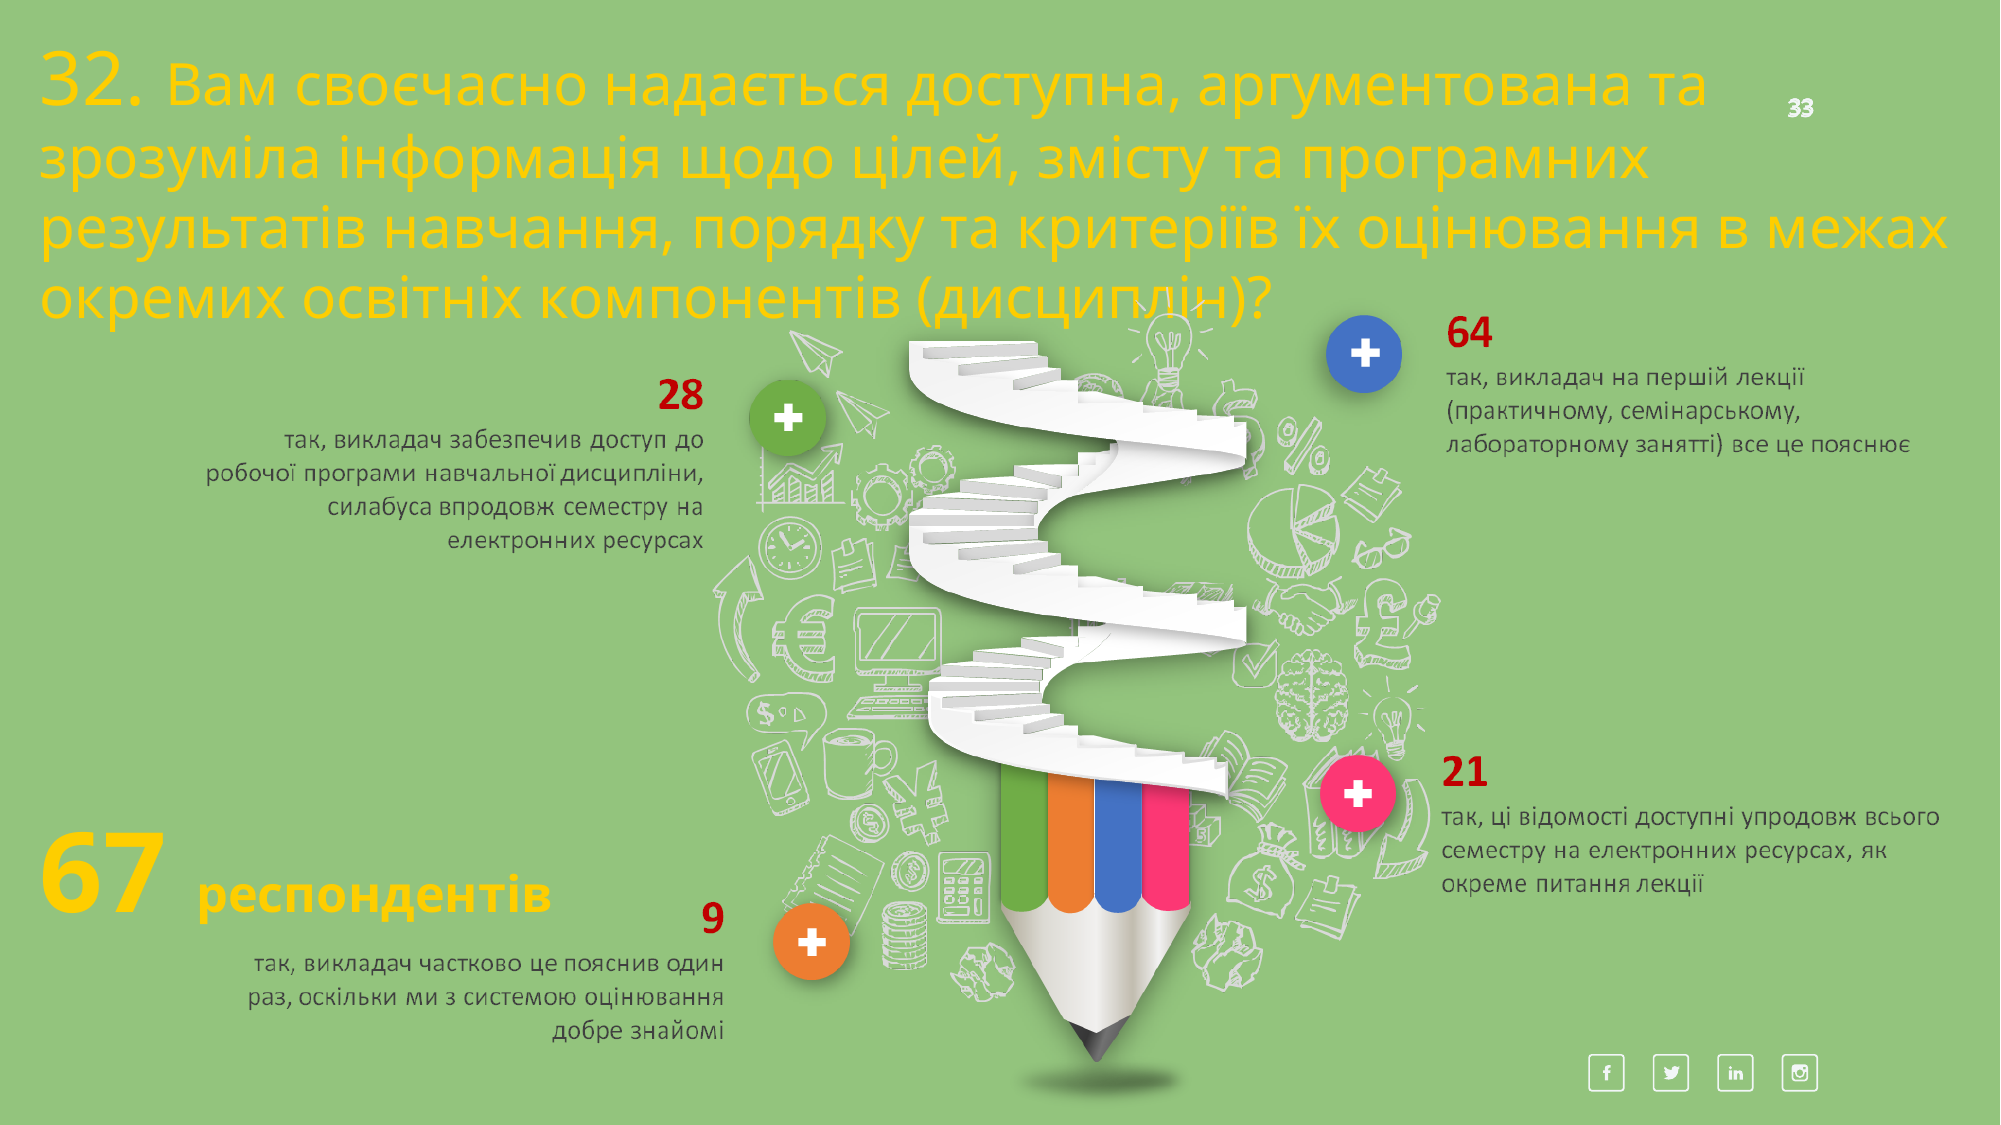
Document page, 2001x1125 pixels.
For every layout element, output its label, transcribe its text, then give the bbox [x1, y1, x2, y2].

text_box 67 респондентів [24, 786, 180, 950]
picture [186, 286, 1963, 1110]
text_box 32. Вам своєчасно надається доступна, аргументована та зрозуміла інформація щодо цілей, змісту та програмних результатів навчання, порядку та критеріїв їх оцінювання в межах окремих освітніх компонентів (дисциплін)? [24, 15, 1987, 346]
